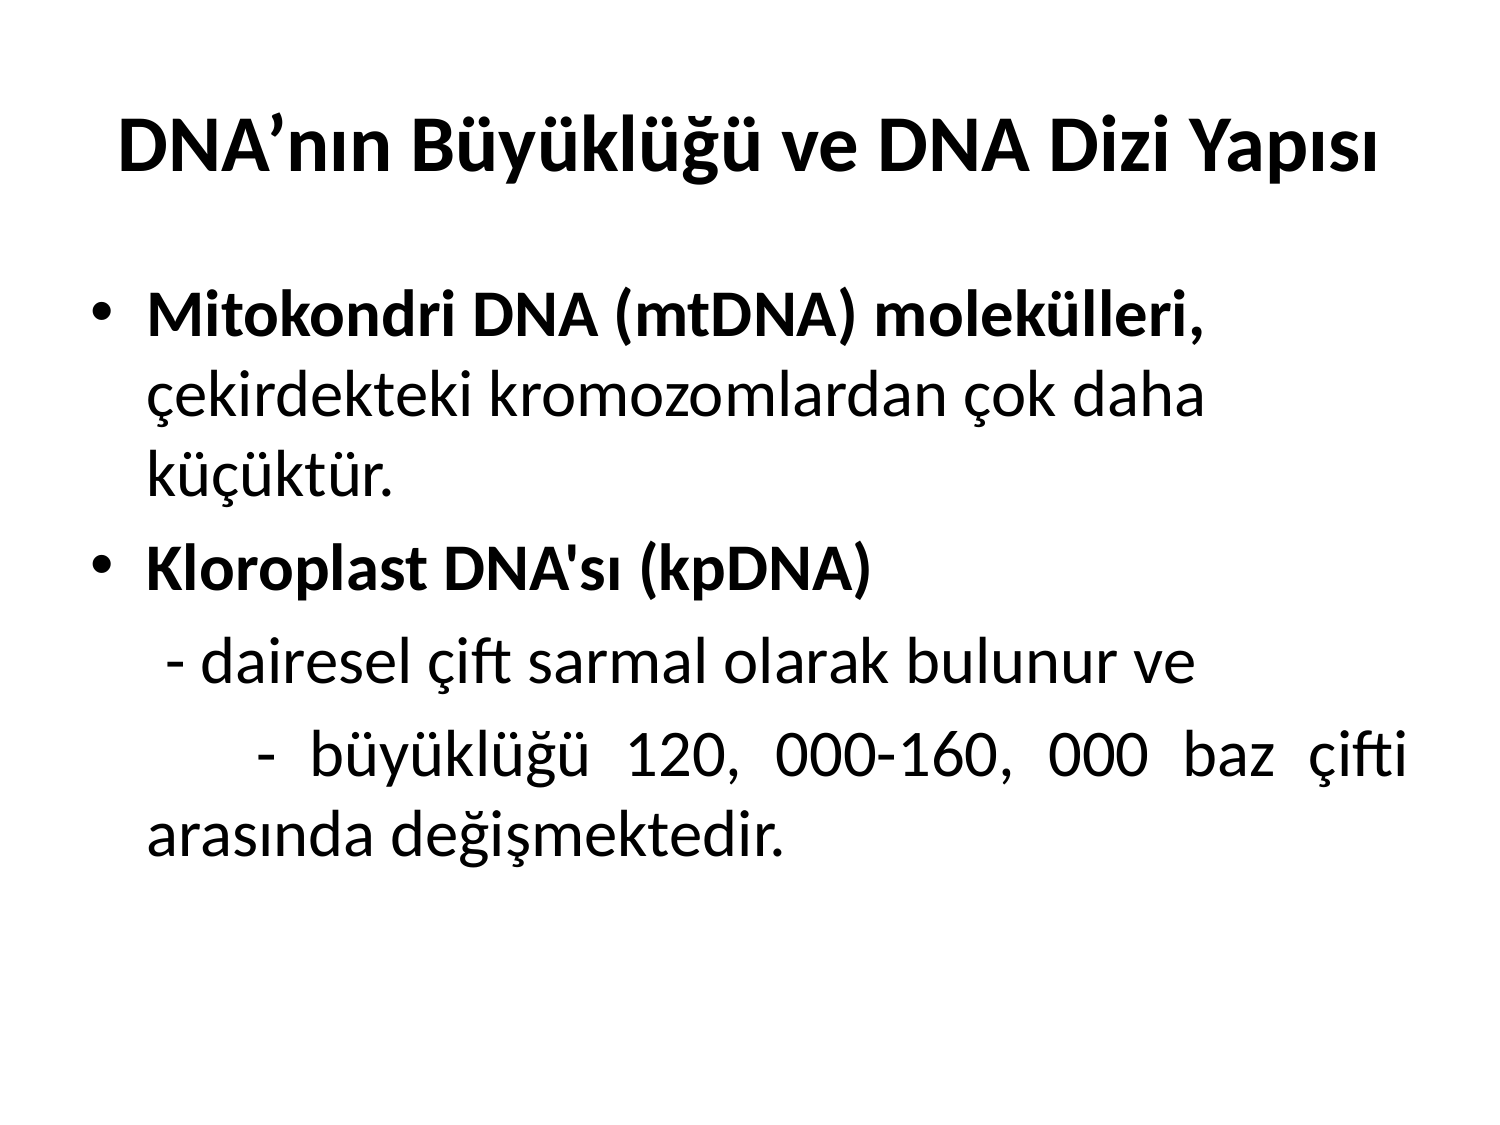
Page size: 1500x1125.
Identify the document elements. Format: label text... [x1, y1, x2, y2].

title DNA’nın Büyüklüğü ve DNA Dizi Yapısı [75, 45, 1425, 233]
list Mitokondri DNA (mtDNA) molekülleri, çekirdekteki kromozomlardan çok daha küçüktür. Kloroplast DNA'sı (kpDNA) - dairesel çift sarmal olarak bulunur ve - büyüklüğü 120, 000-160, 000 baz çifti arasında değişmektedir. [75, 262, 1425, 1005]
